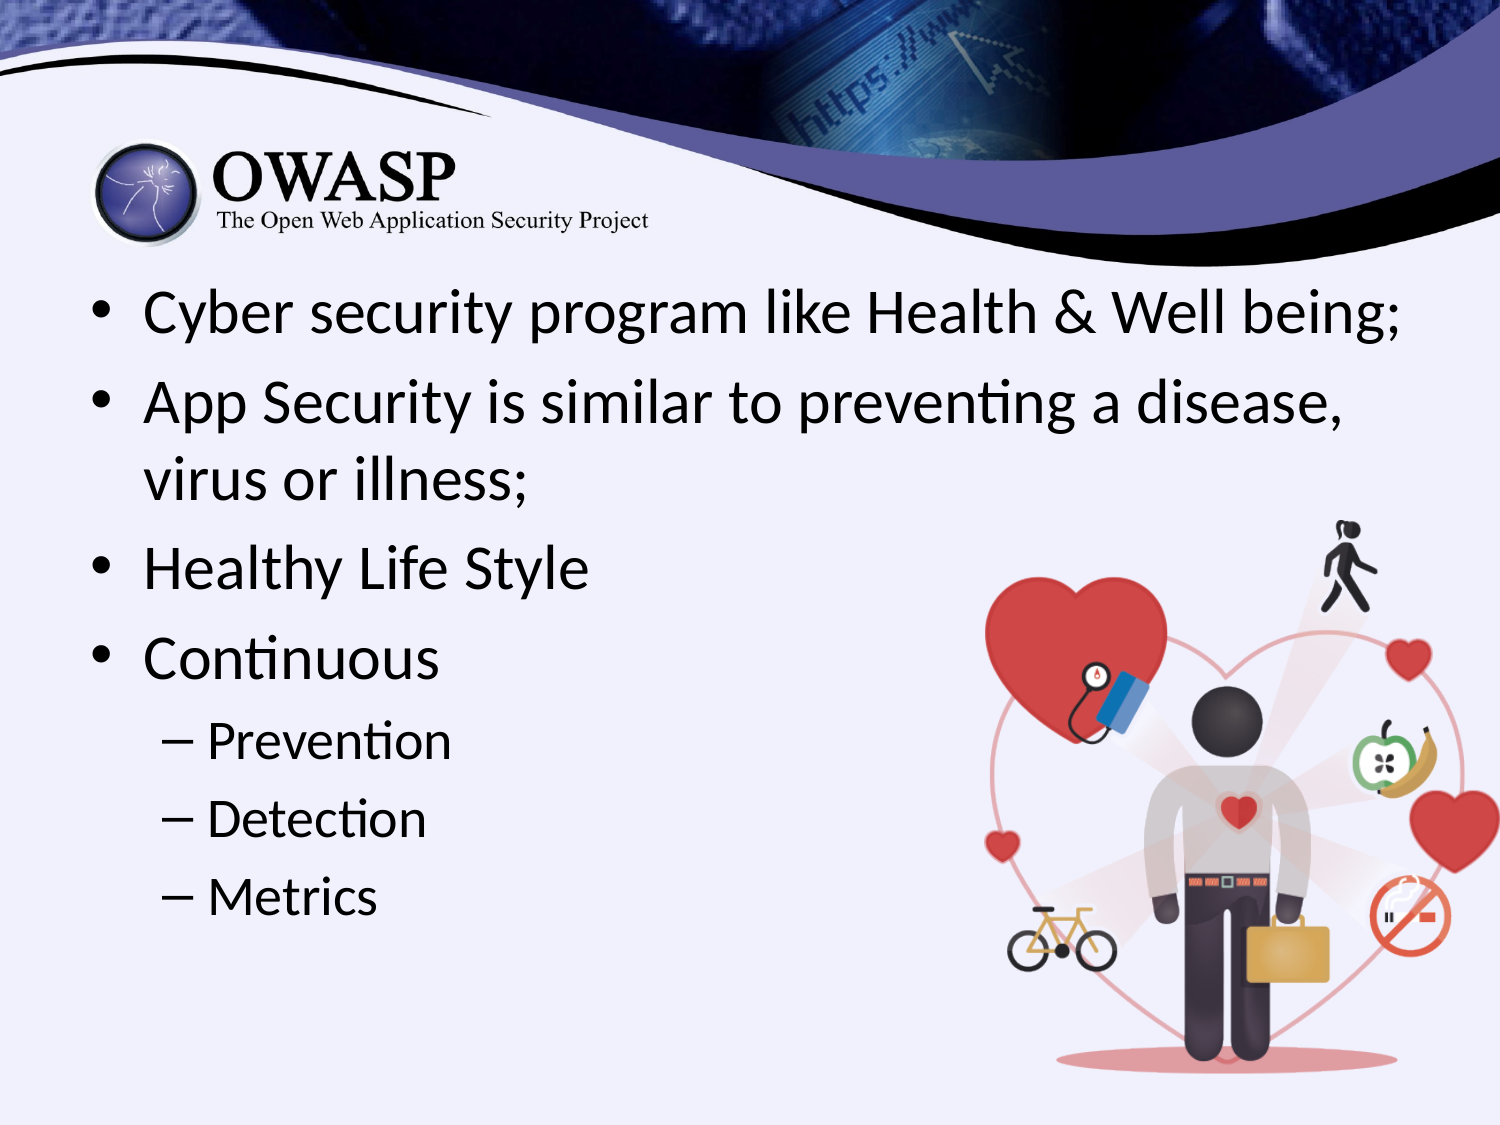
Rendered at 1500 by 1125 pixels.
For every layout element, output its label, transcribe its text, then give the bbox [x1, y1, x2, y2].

picture [0, 0, 1500, 1125]
list Cyber security program like Health & Well being; App Security is similar to preventing a disease, virus or illness; Healthy Life Style Continuous Prevention Detection Metrics [75, 262, 1425, 1005]
